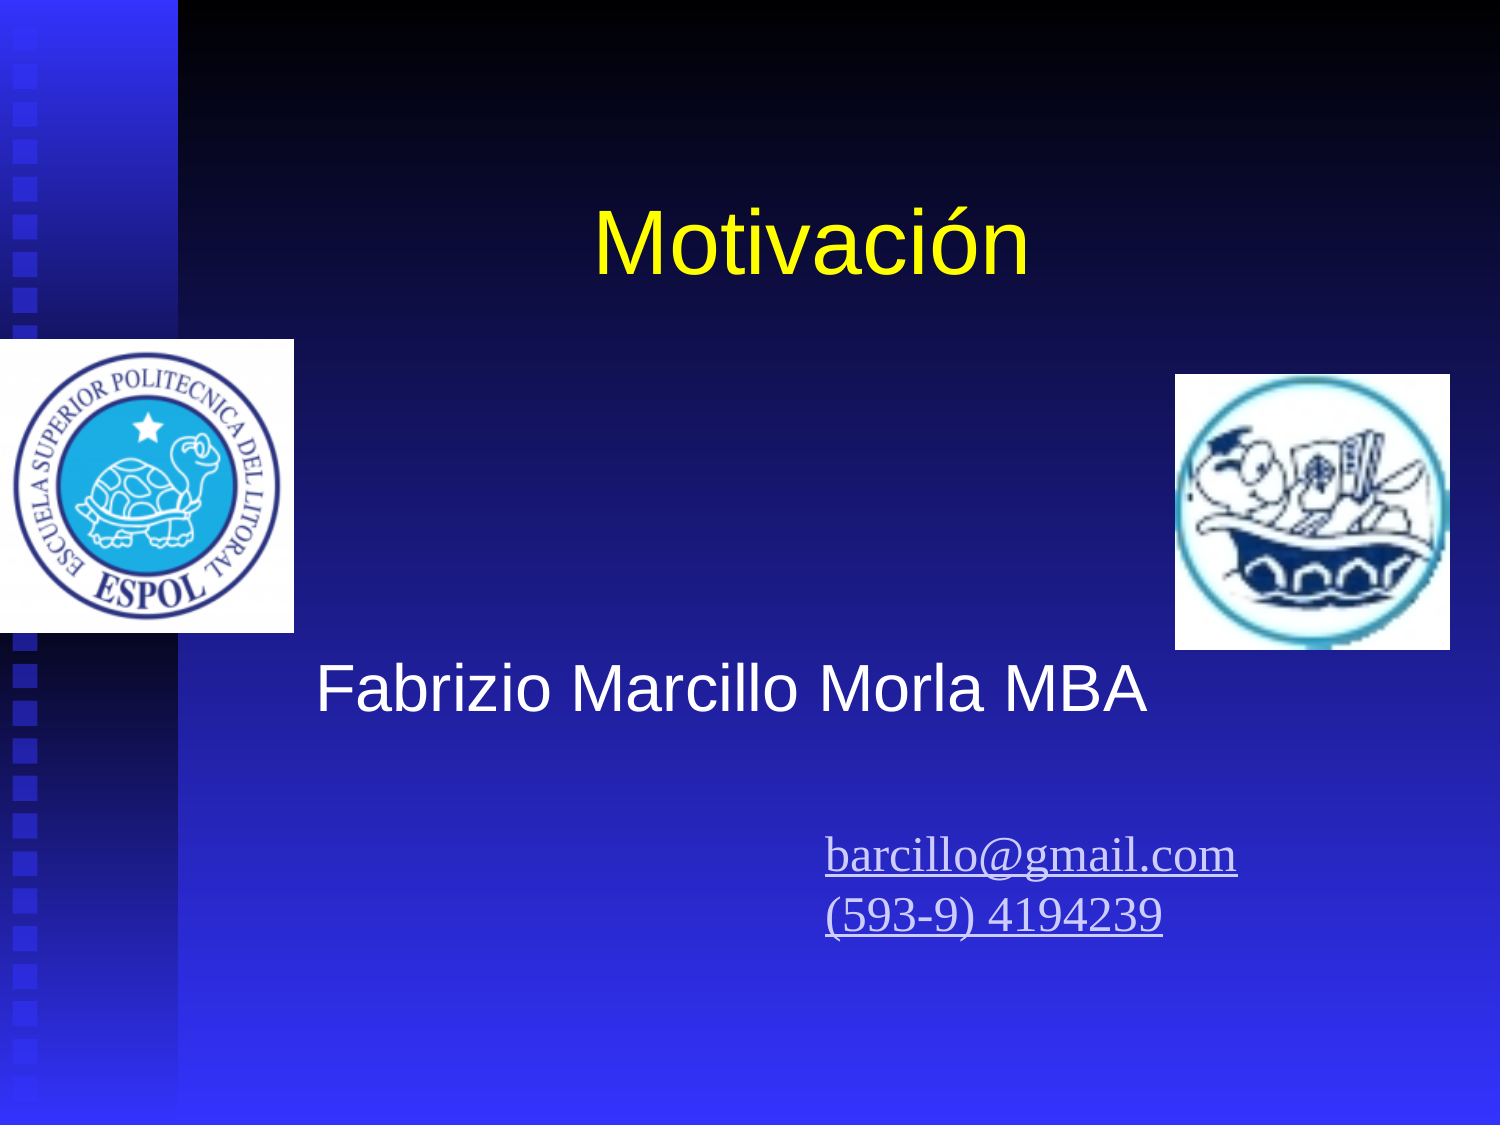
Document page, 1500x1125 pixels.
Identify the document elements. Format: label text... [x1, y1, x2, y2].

title Motivación [174, 99, 1451, 376]
picture [1174, 374, 1451, 650]
subtitle Fabrizio Marcillo Morla MBA [299, 637, 1351, 776]
picture [0, 339, 295, 634]
text_box barcillo@gmail.com (593-9) 4194239 [810, 813, 1253, 1042]
